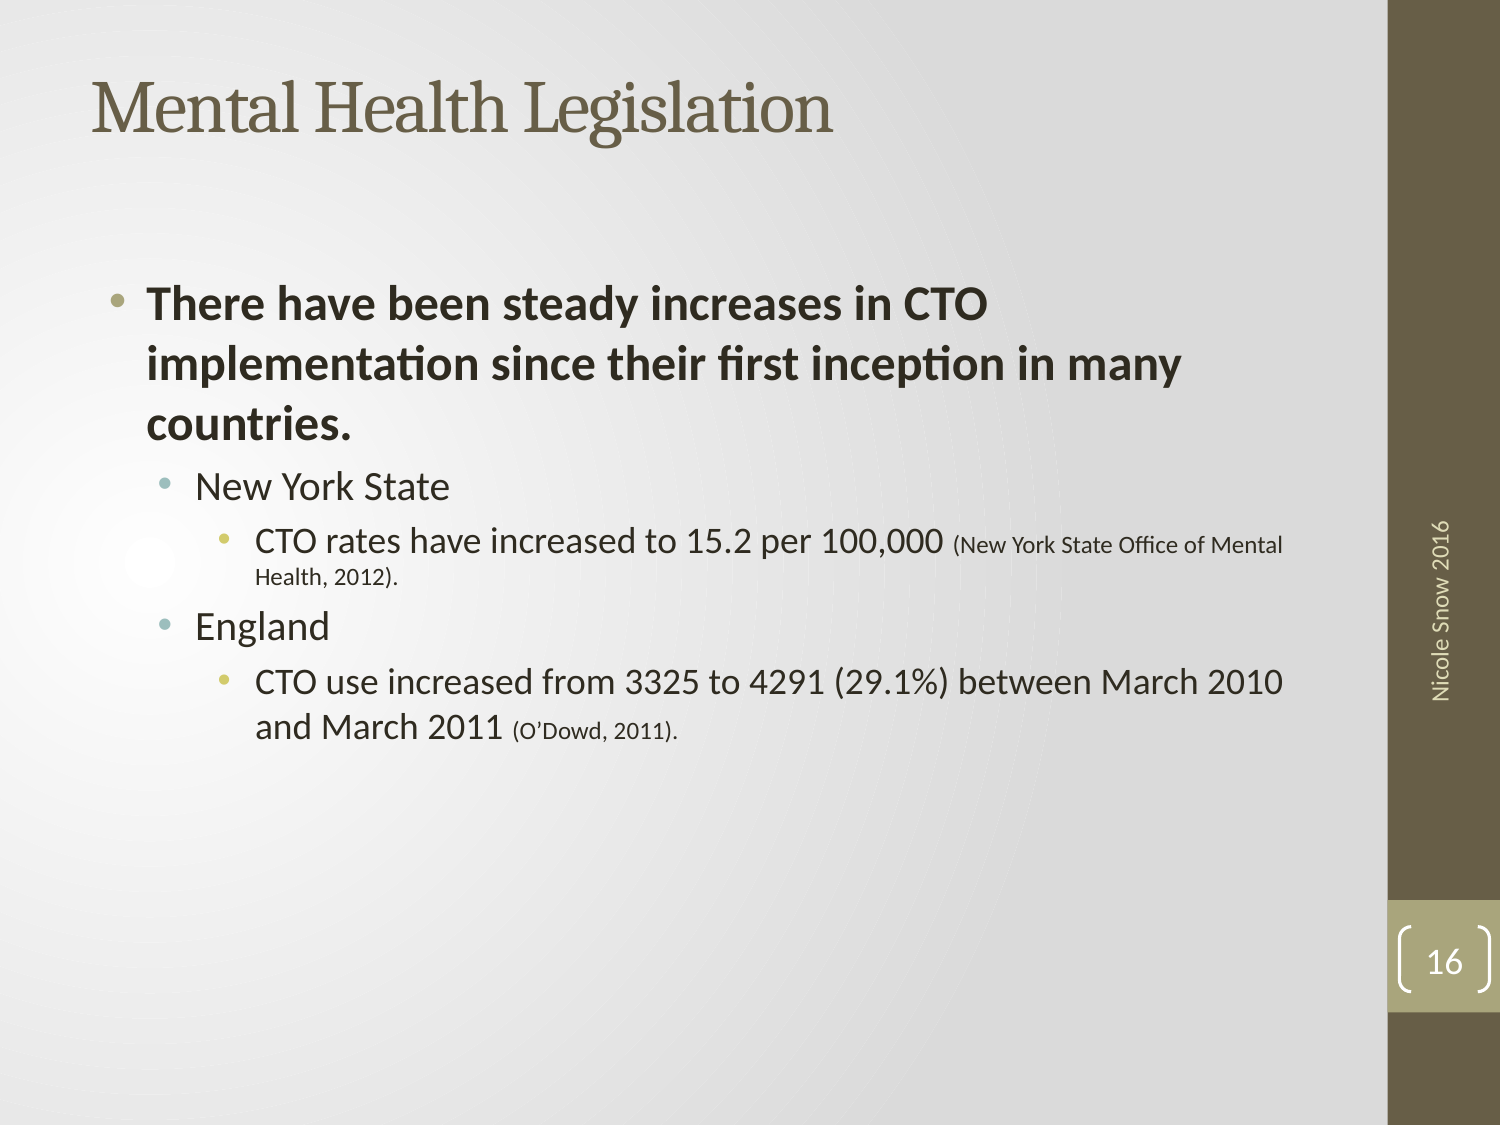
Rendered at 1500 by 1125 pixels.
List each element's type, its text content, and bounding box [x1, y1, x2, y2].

slide_number 16 [1397, 925, 1492, 994]
footer Nicole Snow 2016 [1408, 500, 1469, 889]
title Mental Health Legislation [75, 45, 1325, 161]
list There have been steady increases in CTO implementation since their first inception in many countries. New York State CTO rates have increased to 15.2 per 100,000 (New York State Office of Mental Health, 2012). England CTO use increased from 3325 to 4291 (29.1%) between March 2010 and March 2011 (O’Dowd, 2011). [75, 262, 1325, 1050]
